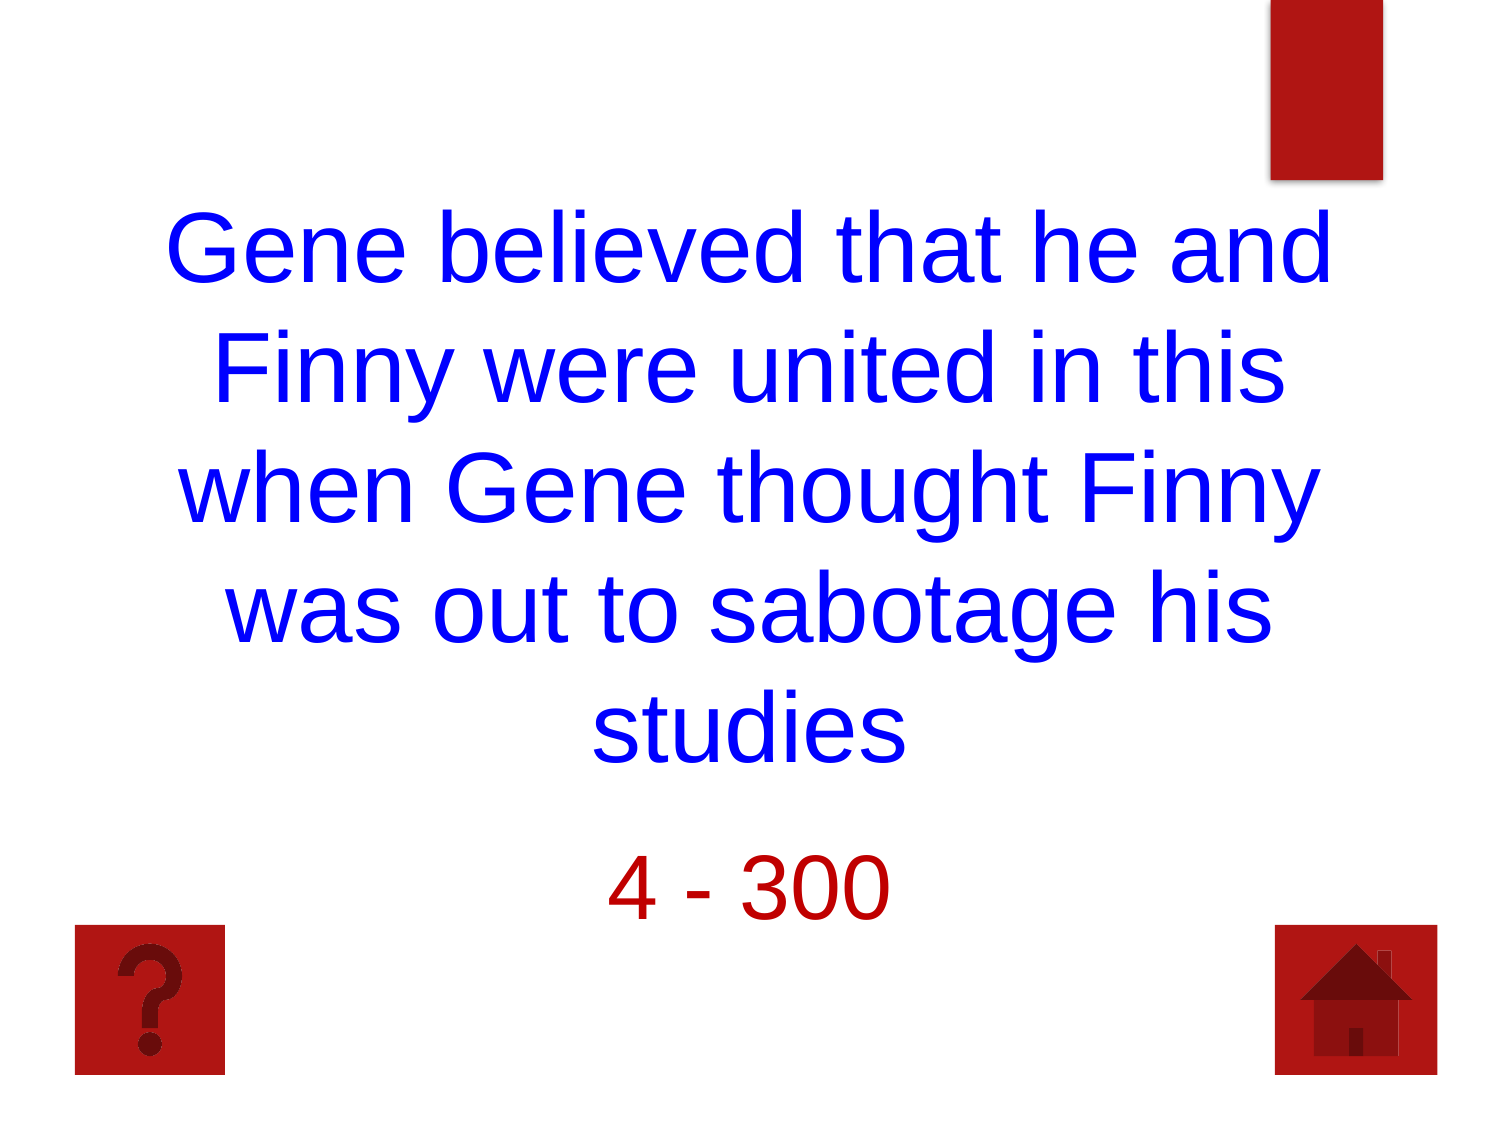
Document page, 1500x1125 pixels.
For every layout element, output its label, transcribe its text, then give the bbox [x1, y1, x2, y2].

text_box Gene believed that he and Finny were united in this when Gene thought Finny was out to sabotage his studies 4 - 300 [81, 174, 1419, 946]
text_box [1274, 924, 1438, 1075]
text_box [74, 924, 225, 1075]
